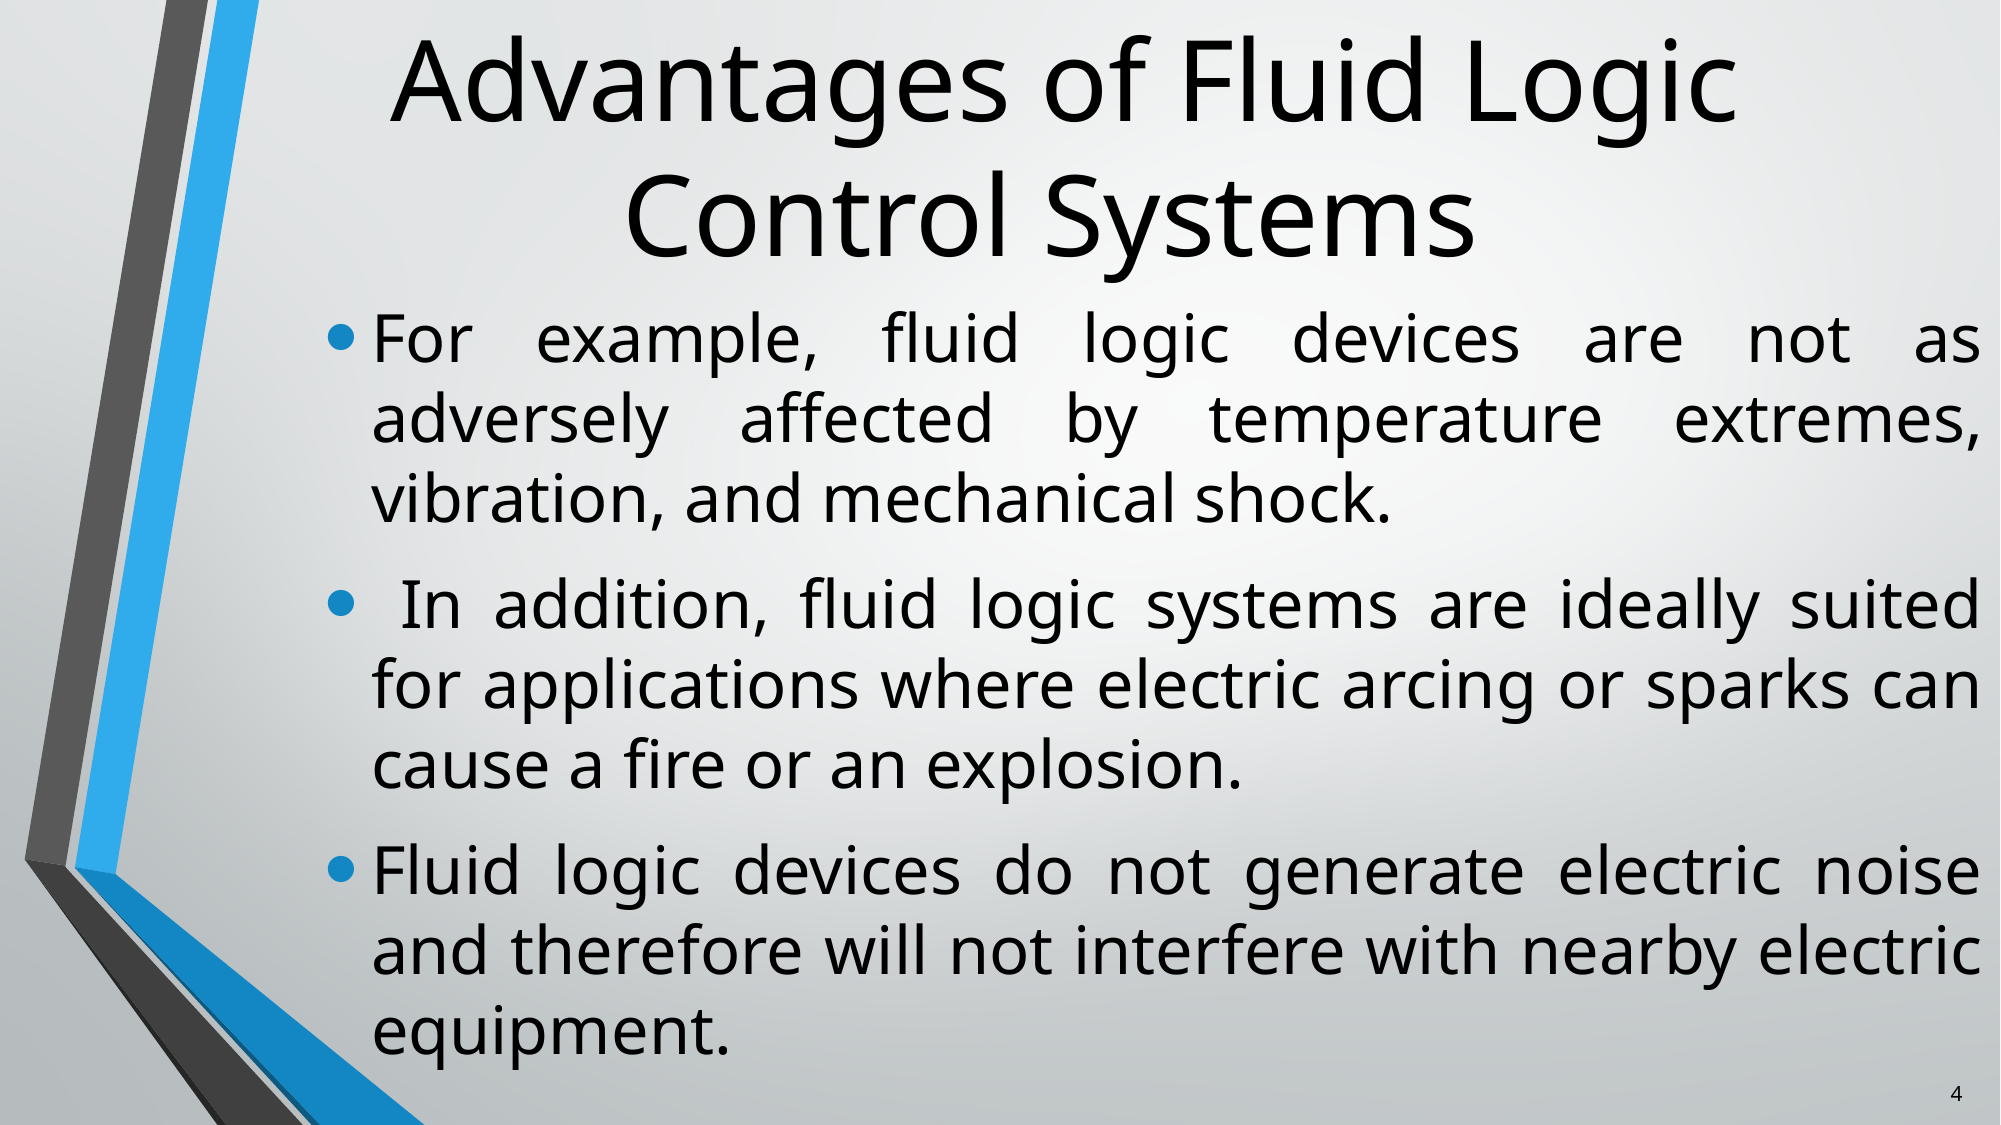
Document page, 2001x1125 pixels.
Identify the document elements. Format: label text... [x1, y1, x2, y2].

slide_number 4 [1886, 1065, 1978, 1125]
list For example, fluid logic devices are not as adversely affected by temperature extremes, vibration, and mechanical shock. In addition, fluid logic systems are ideally suited for applications where electric arcing or sparks can cause a fire or an explosion. Fluid logic devices do not generate electric noise and therefore will not interfere with nearby electric equipment. [309, 260, 2000, 1104]
title Advantages of Fluid Logic Control Systems [243, 0, 1887, 288]
